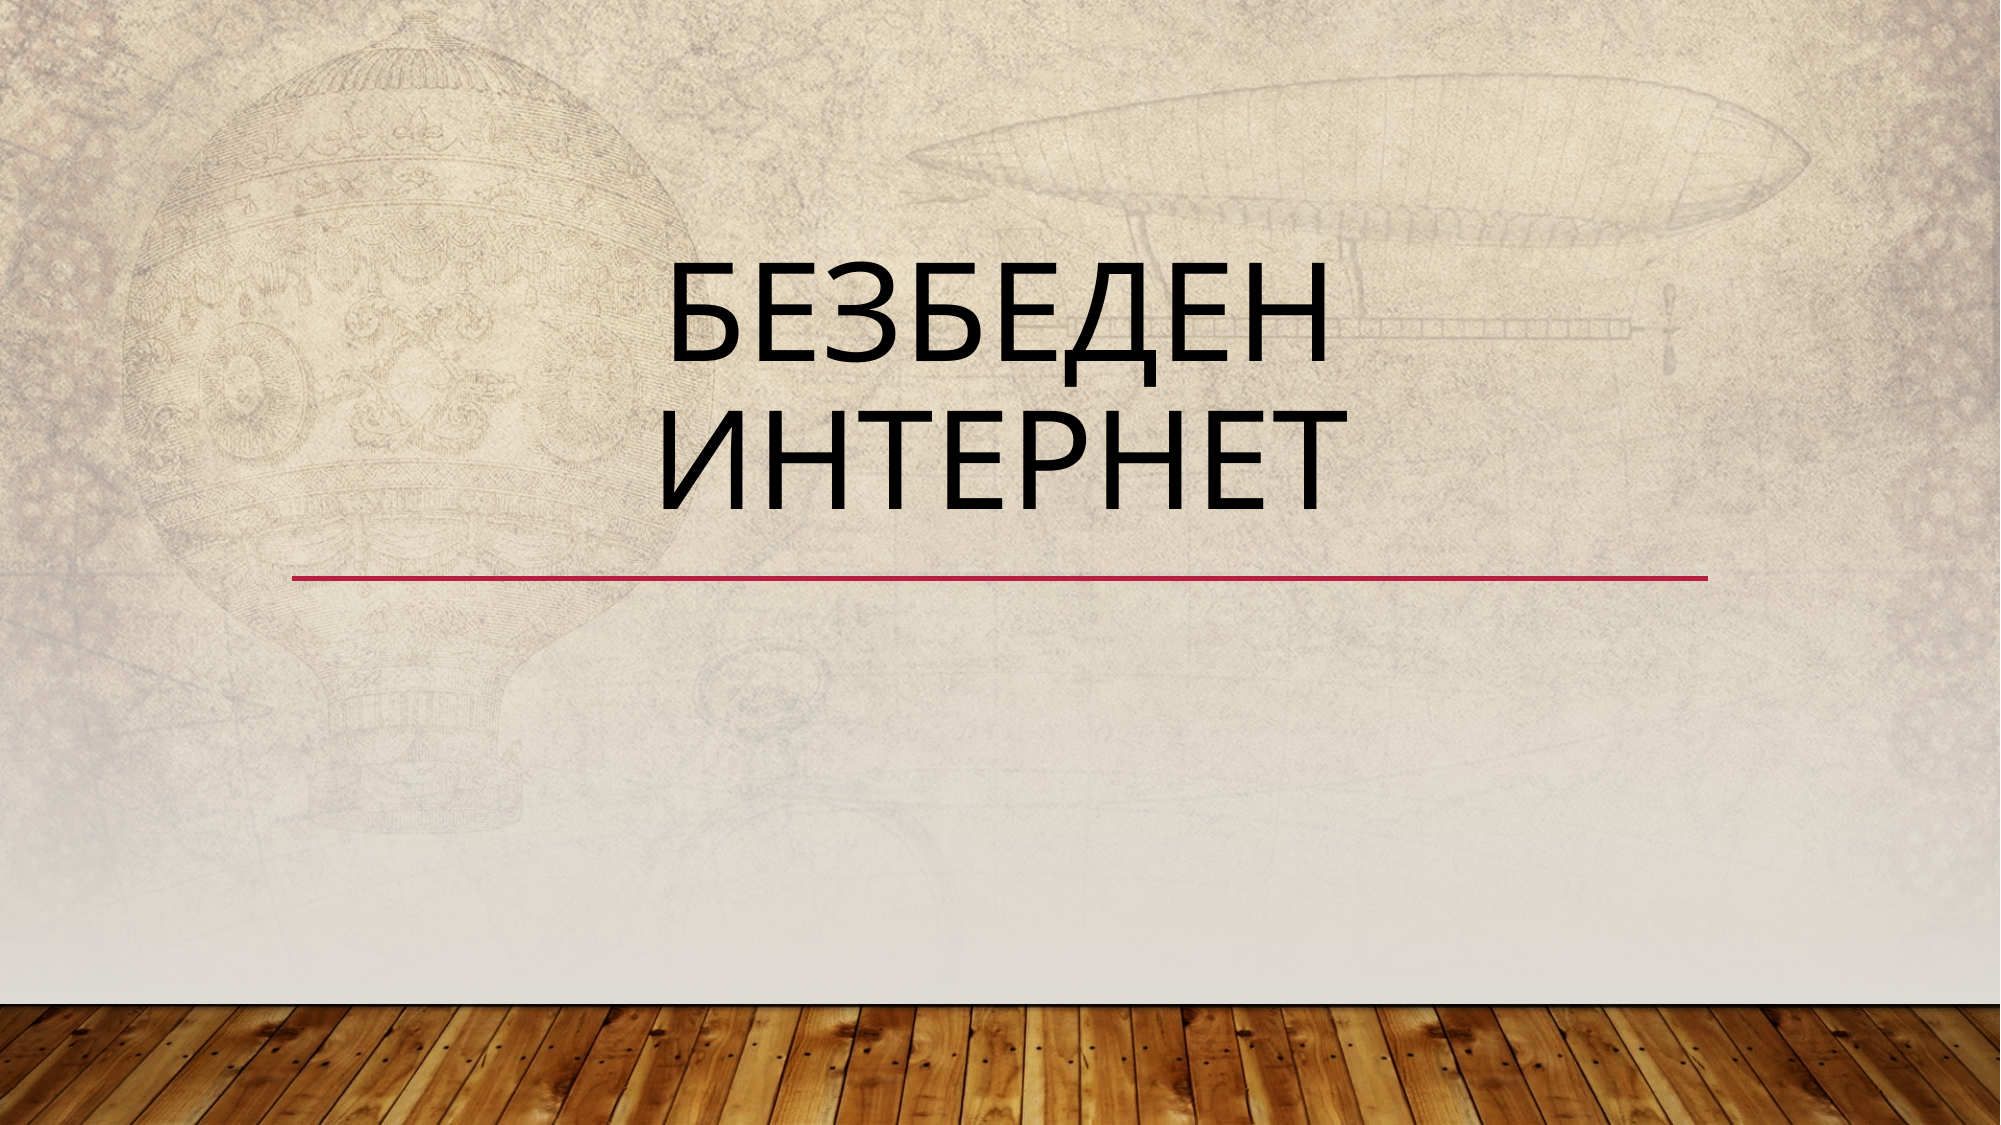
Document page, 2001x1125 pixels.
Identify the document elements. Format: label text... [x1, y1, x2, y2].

title Безбеден интернет [291, 131, 1709, 540]
picture [0, 1004, 2000, 1125]
